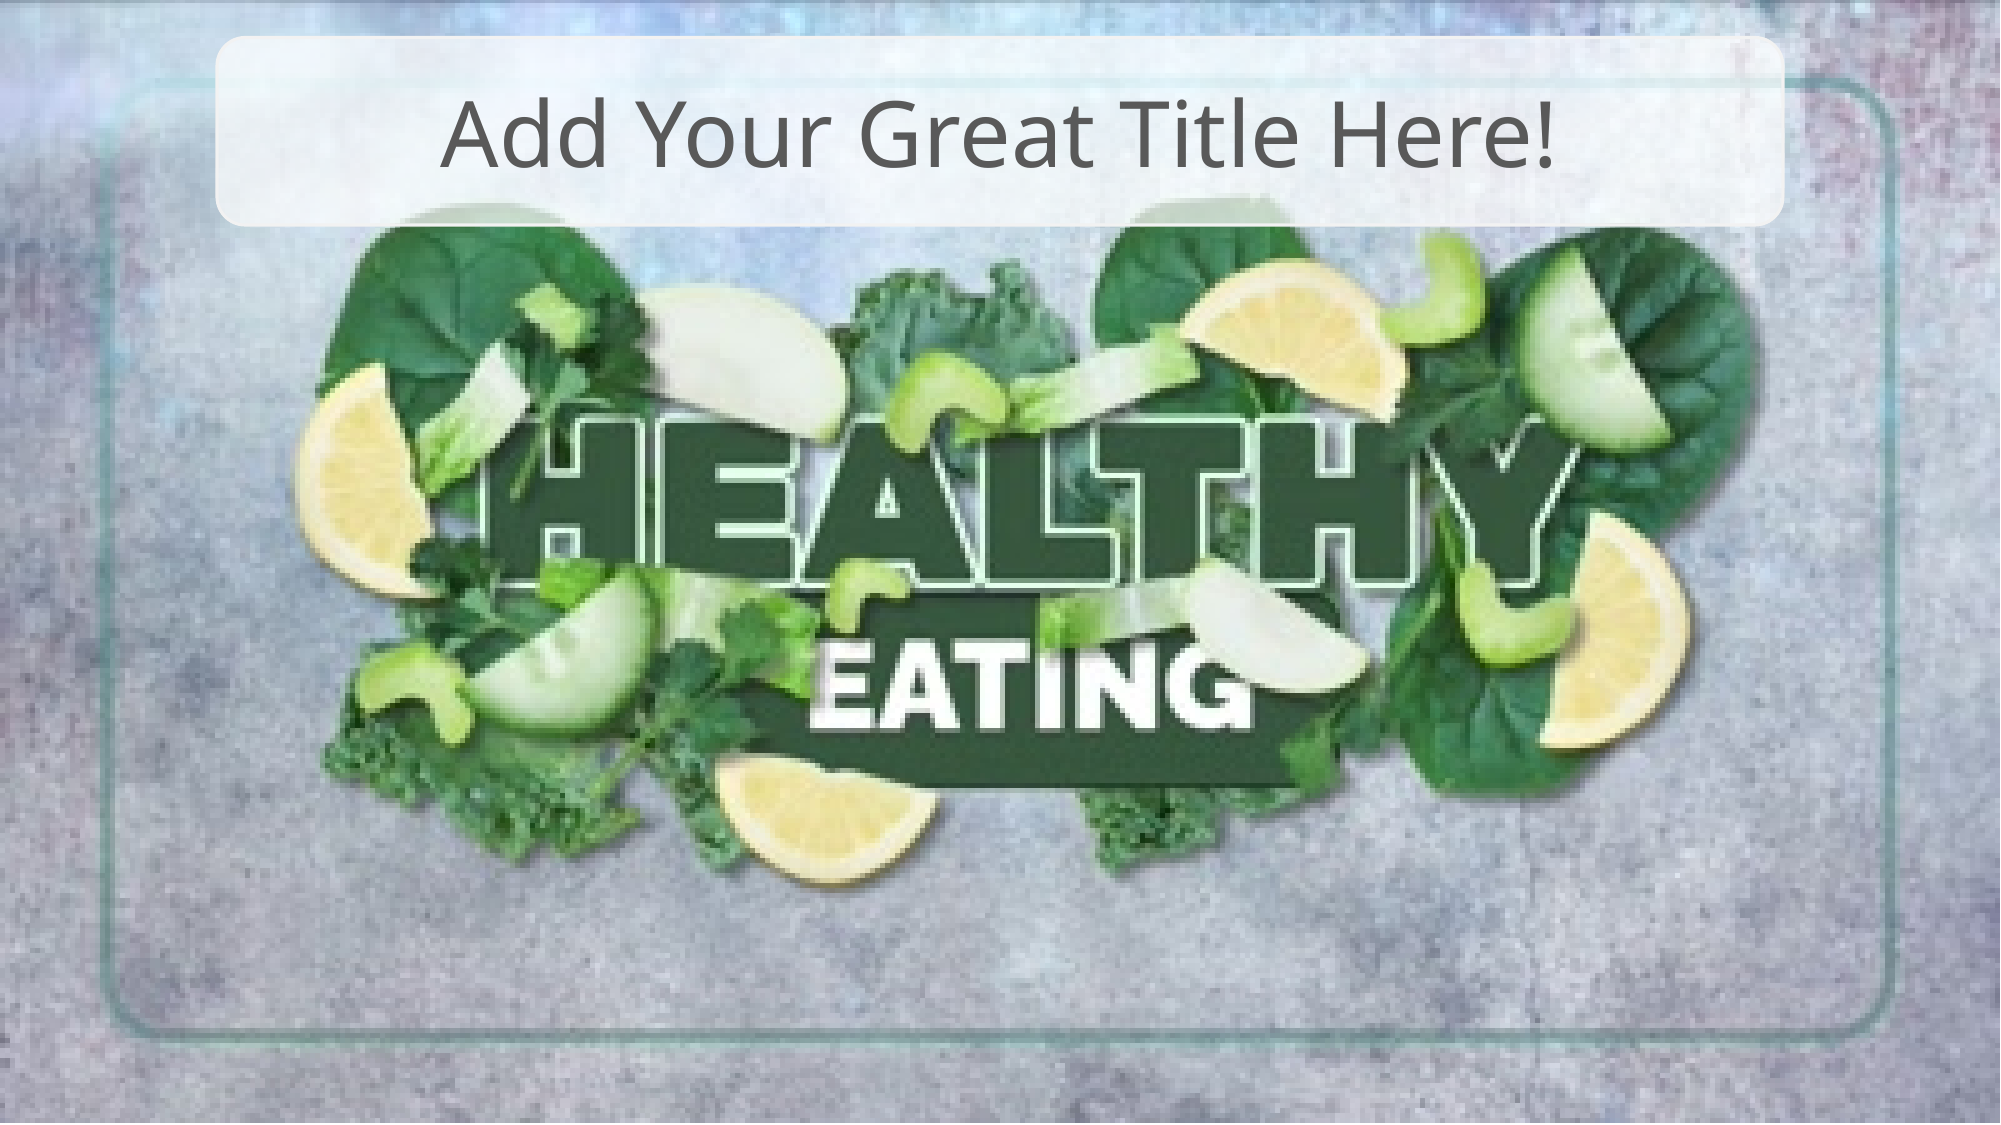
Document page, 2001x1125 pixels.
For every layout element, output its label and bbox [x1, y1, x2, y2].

text_box [0, 0, 2000, 1124]
